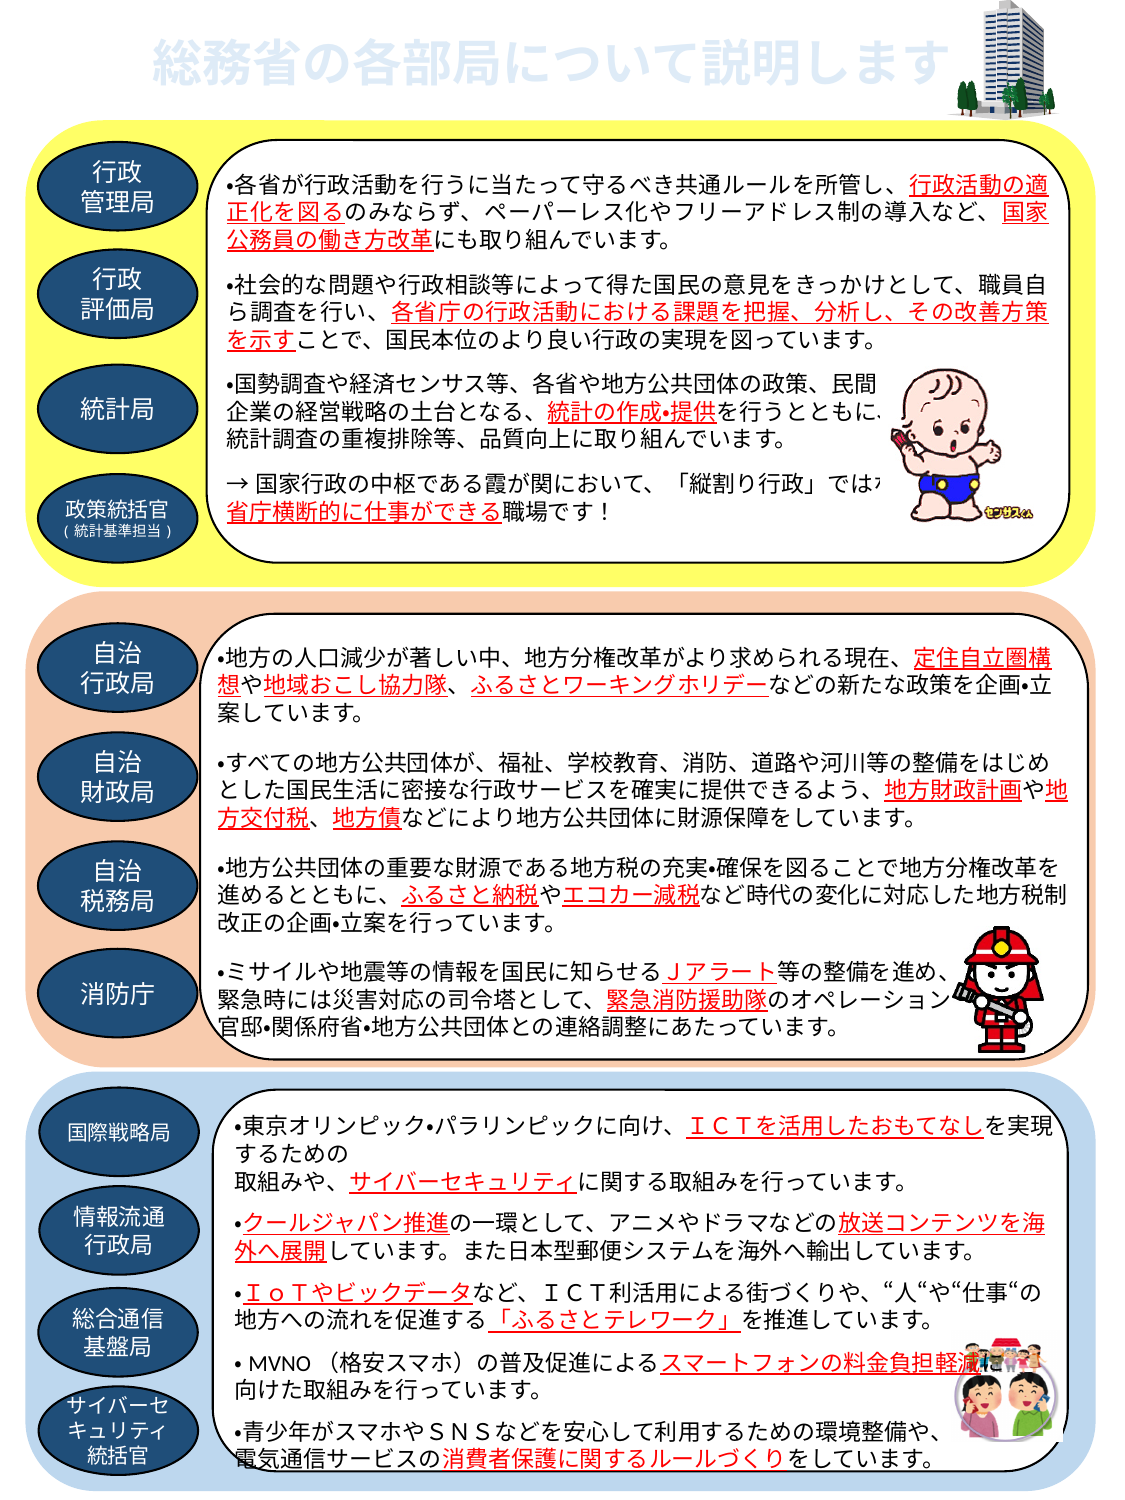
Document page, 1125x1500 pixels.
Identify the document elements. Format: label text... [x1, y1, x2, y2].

text_box [1064, 181, 1071, 522]
picture [946, 0, 1060, 121]
picture [880, 358, 1045, 526]
subtitle 総務省の各部局について説明します [102, 30, 946, 103]
text_box サイバーセキュリティ 統括官 [37, 1385, 200, 1476]
text_box 行政 評価局 [36, 248, 199, 340]
text_box ・東京オリンピック・パラリンピックに向け、ＩＣＴを活用したおもてなしを実現するための 取組みや、サイバーセキュリティに関する取組みを行っています。 ・クールジャパン推進の一環として、アニメやドラマなどの放送コンテンツを海外へ展開しています。また日本型郵便システムを海外へ輸出しています。 ・ＩｏＴやビックデータなど、ＩＣＴ利活用による街づくりや、“人“や“仕事“の地方への流れを促進する「ふるさとテレワーク」を推進しています。 ・MVNO（格安スマホ）の普及促進によるスマートフォンの料金負担軽減に 向けた取組みを行っています。 ・青少年がスマホやＳＮＳなどを安心して利用するための環境整備や、 電気通信サービスの消費者保護に関するルールづくりをしています。 [220, 1104, 1077, 1480]
text_box [232, 1048, 1056, 1061]
picture [951, 1330, 1064, 1442]
text_box [24, 119, 1097, 589]
text_box ・地方の人口減少が著しい中、地方分権改革がより求められる現在、定住自立圏構想や地域おこし協力隊、ふるさとワーキングホリデーなどの新たな政策を企画・立案しています。 ・すべての地方公共団体が、福祉、学校教育、消防、道路や河川等の整備をはじめとした国民生活に密接な行政サービスを確実に提供できるよう、地方財政計画や地方交付税、地方債などにより地方公共団体に財源保障をしています。 ・地方公共団体の重要な財源である地方税の充実・確保を図ることで地方分権改革を進めるとともに、ふるさと納税やエコカー減税など時代の変化に対応した地方税制改正の企画・立案を行っています。 ・ミサイルや地震等の情報を国民に知らせるＪアラート等の整備を進め、 緊急時には災害対応の司令塔として、緊急消防援助隊のオペレーションや 官邸・関係府省・地方公共団体との連絡調整にあたっています。 [203, 635, 1087, 1048]
text_box [24, 1070, 1097, 1493]
text_box [199, 663, 203, 1010]
text_box [205, 183, 211, 520]
text_box 情報流通 行政局 [38, 1185, 200, 1276]
text_box [220, 612, 1068, 635]
picture [952, 926, 1044, 1053]
text_box 自治 行政局 [36, 622, 199, 713]
text_box 統計局 [36, 363, 199, 455]
text_box 政策統括官 (統計基準担当) [36, 473, 199, 564]
text_box [218, 533, 1058, 564]
text_box 自治 財政局 [36, 731, 199, 822]
text_box ・各省が行政活動を行うに当たって守るべき共通ルールを所管し、行政活動の適正化を図るのみならず、ペーパーレス化やフリーアドレス制の導入など、国家公務員の働き方改革にも取り組んでいます。 ・社会的な問題や行政相談等によって得た国民の意見をきっかけとして、職員自ら調査を行い、各省庁の行政活動における課題を把握、分析し、その改善方策を示すことで、国民本位のより良い行政の実現を図っています。 ・国勢調査や経済センサス等、各省や地方公共団体の政策、民間 企業の経営戦略の土台となる、統計の作成・提供を行うとともに、 統計調査の重複排除等、品質向上に取り組んでいます。 →国家行政の中枢である霞が関において、「縦割り行政」ではなく 省庁横断的に仕事ができる職場です！ [211, 162, 1064, 533]
text_box 総合通信 基盤局 [37, 1286, 199, 1378]
text_box [211, 1121, 220, 1440]
text_box [224, 138, 1052, 162]
text_box [24, 590, 1097, 1069]
text_box 国際戦略局 [38, 1086, 200, 1178]
text_box 自治 税務局 [36, 840, 199, 931]
text_box 行政 管理局 [36, 140, 199, 232]
text_box [234, 1088, 1046, 1104]
text_box 消防庁 [36, 947, 199, 1039]
